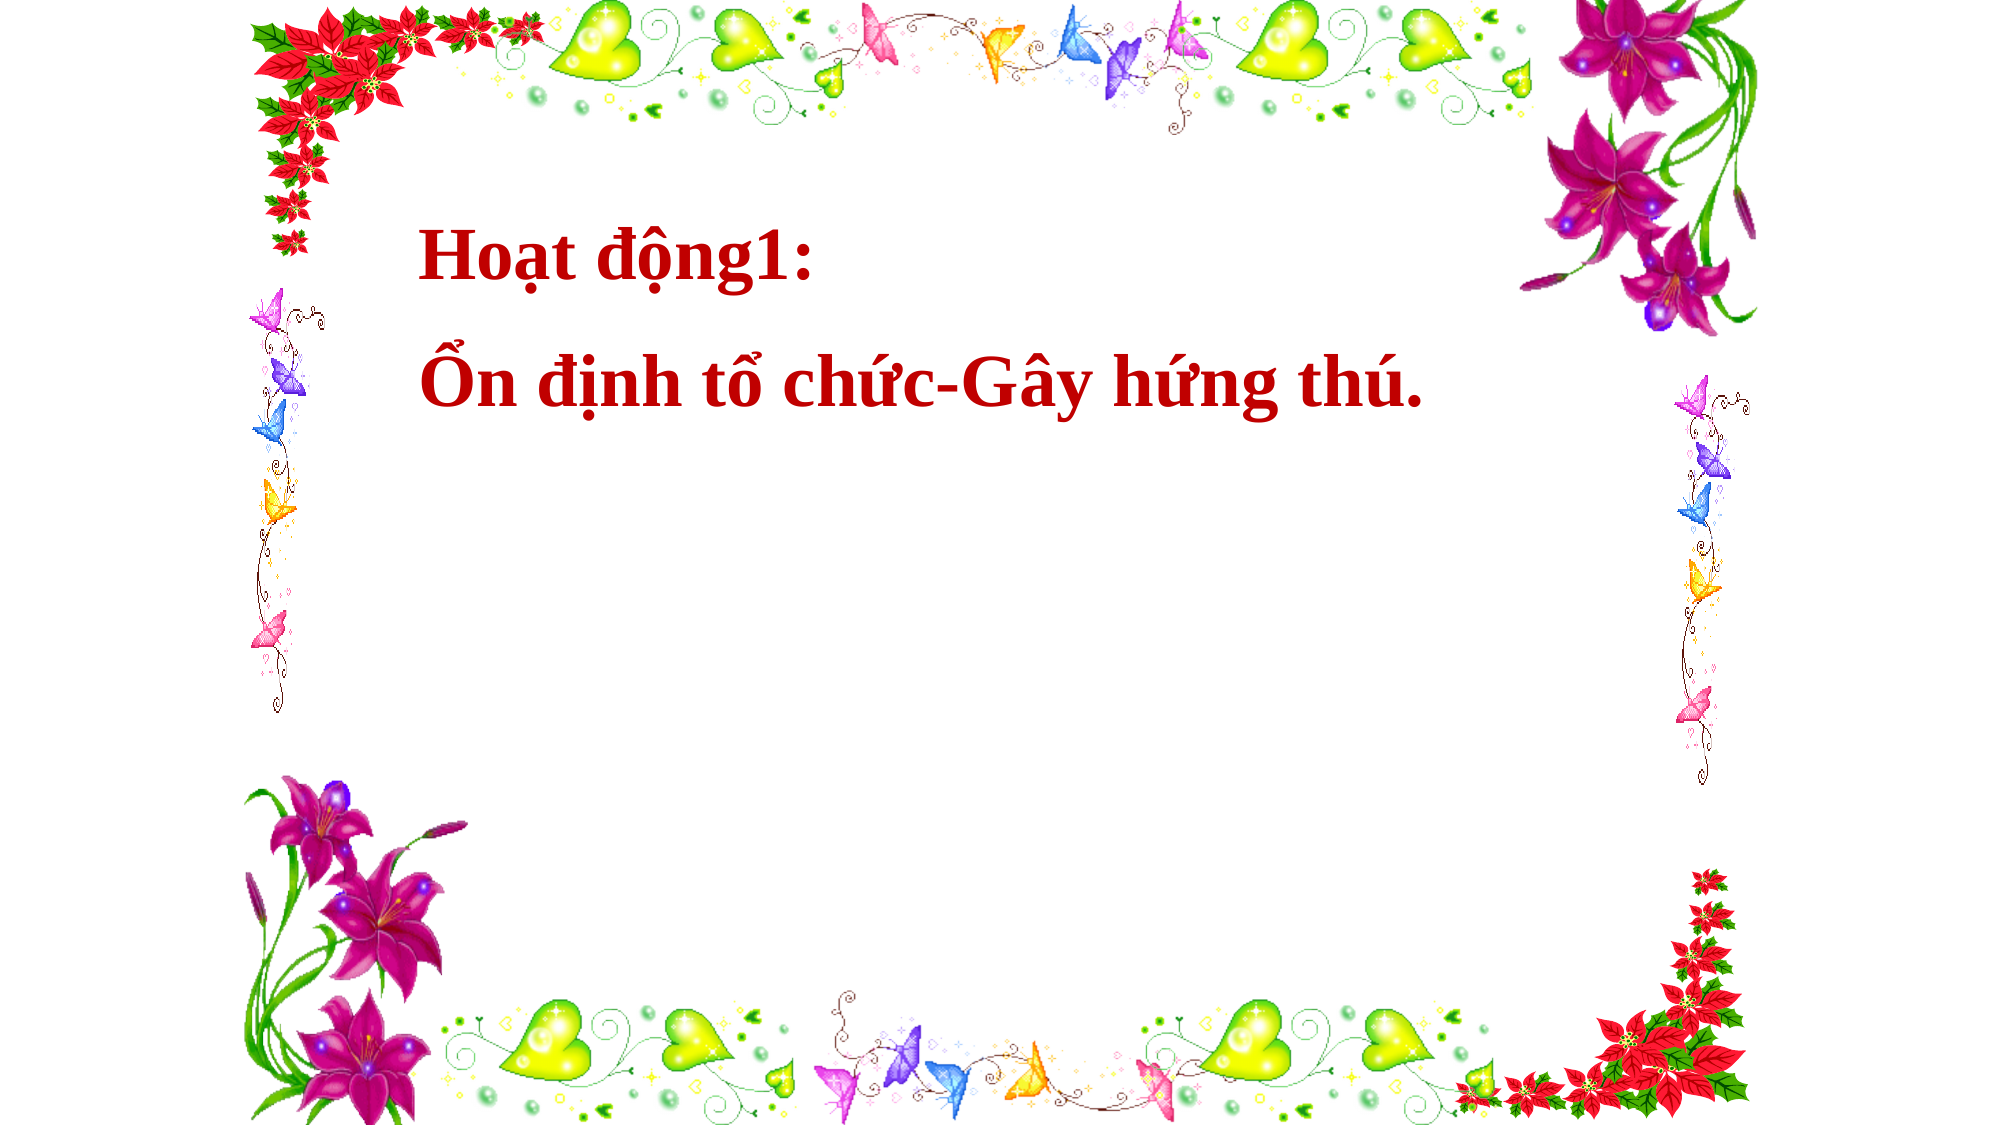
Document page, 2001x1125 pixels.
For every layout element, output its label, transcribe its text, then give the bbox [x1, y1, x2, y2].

picture [546, 0, 849, 263]
picture [801, 0, 1209, 272]
text_box Hoạt động1: Ổn định tổ chức-Gây hứng thú. [403, 196, 1697, 515]
picture [187, 749, 800, 1125]
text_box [1454, 868, 1751, 1125]
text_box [249, 0, 546, 257]
picture [813, 845, 1454, 1125]
picture [1674, 374, 1750, 785]
picture [1138, 0, 1818, 363]
picture [249, 287, 325, 713]
